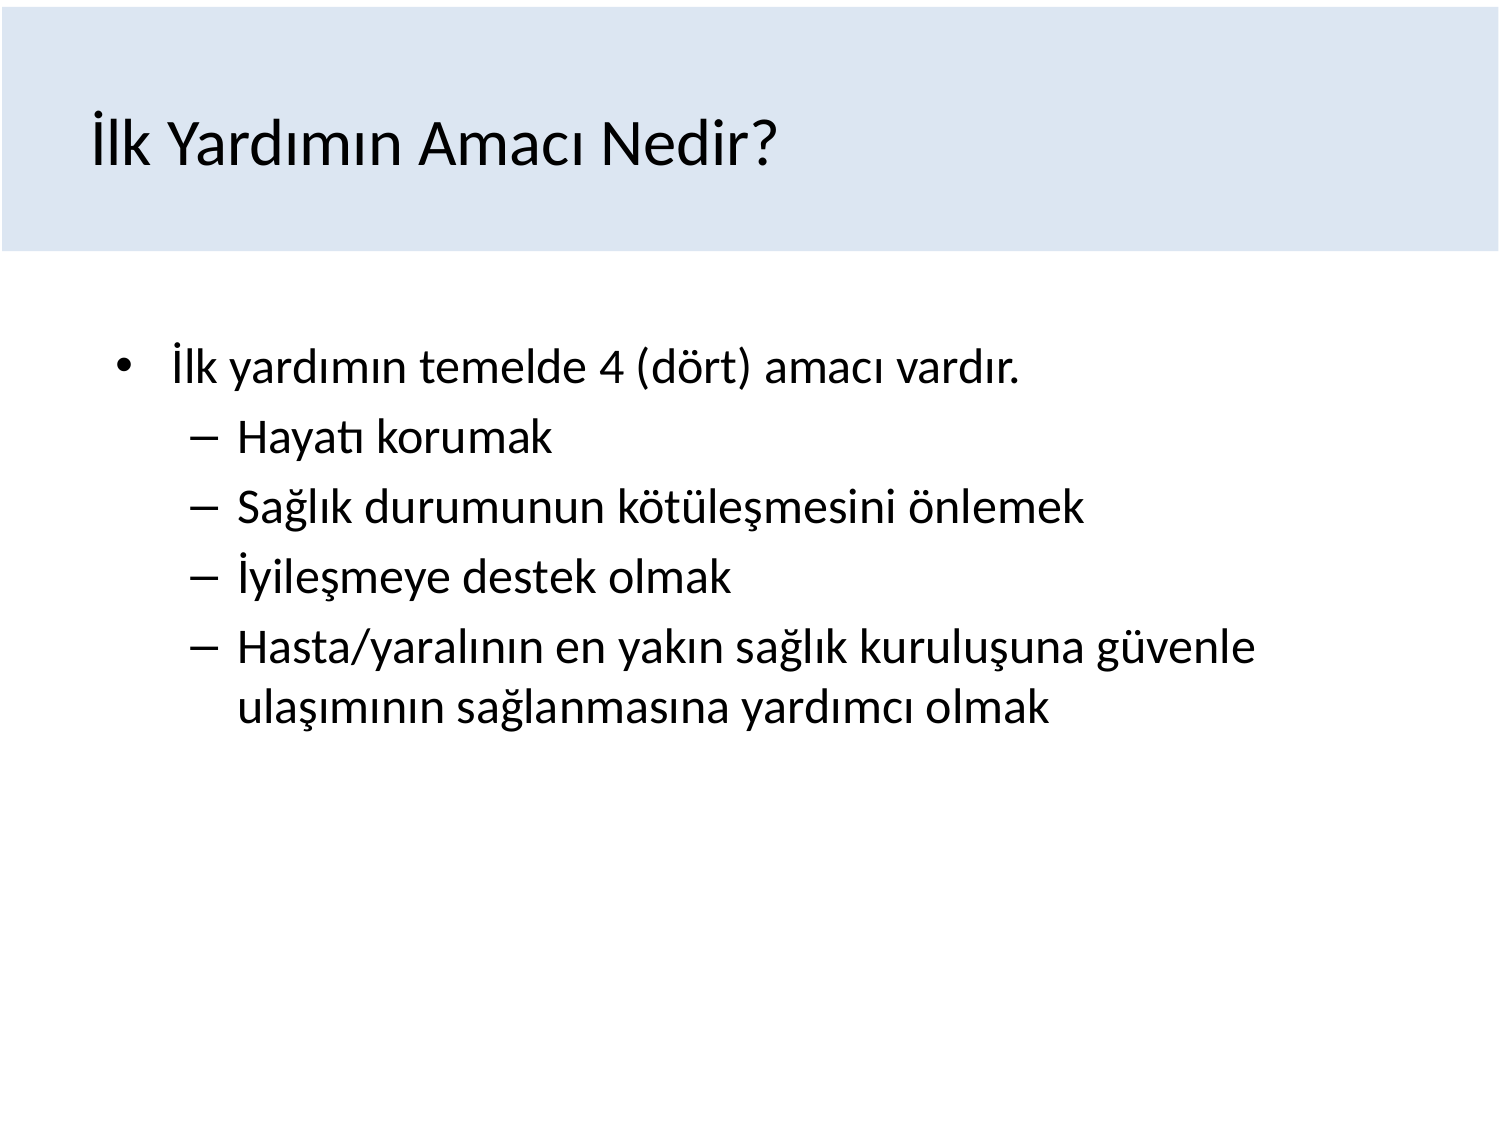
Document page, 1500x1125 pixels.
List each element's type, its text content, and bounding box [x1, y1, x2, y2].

text_box [0, 5, 1500, 253]
list İlk yardımın temelde 4 (dört) amacı vardır. Hayatı korumak Sağlık durumunun kötüleşmesini önlemek İyileşmeye destek olmak Hasta/yaralının en yakın sağlık kuruluşuna güvenle ulaşımının sağlanmasına yardımcı olmak [100, 326, 1451, 858]
title İlk Yardımın Amacı Nedir? [75, 45, 869, 233]
